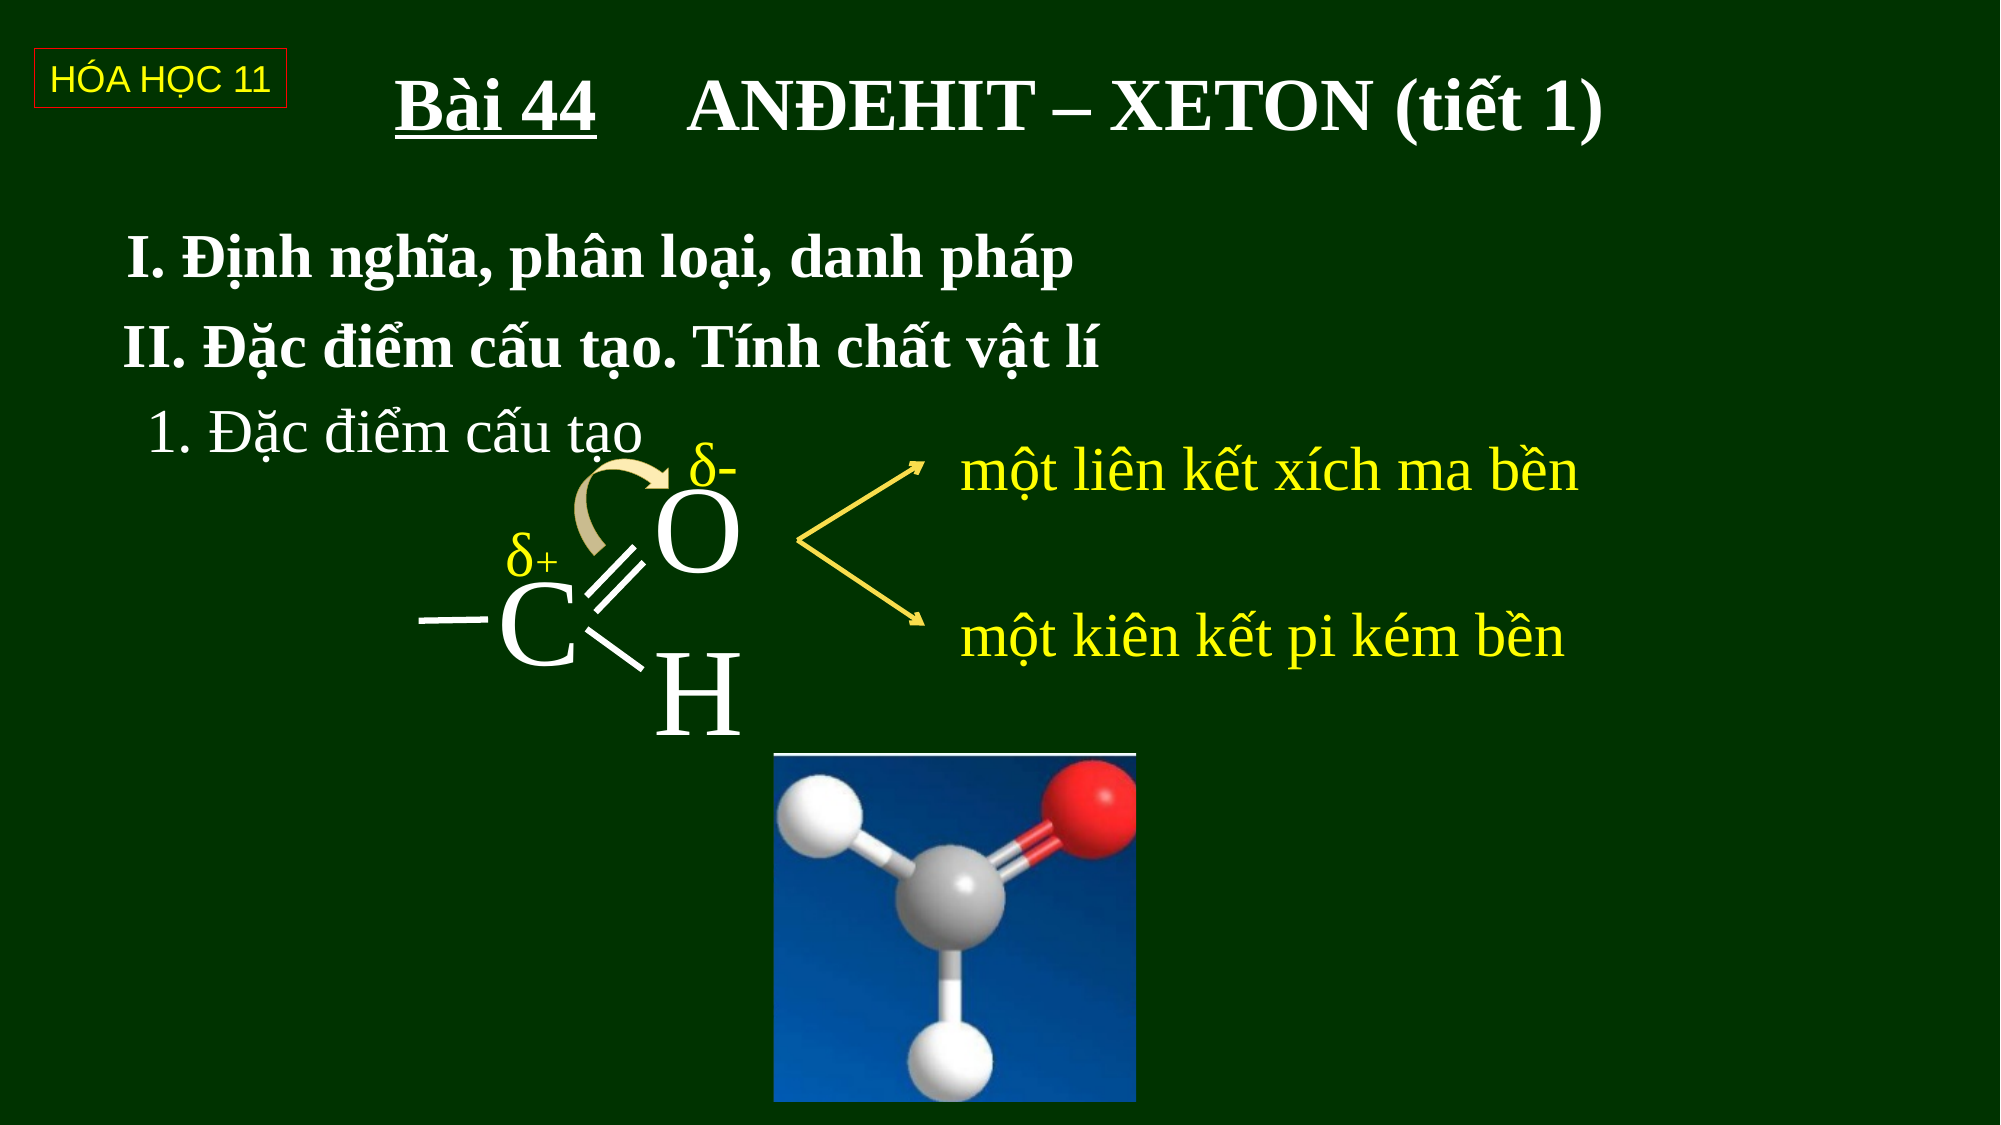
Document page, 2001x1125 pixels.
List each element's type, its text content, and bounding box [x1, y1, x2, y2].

text_box một kiên kết pi kém bền [945, 548, 1597, 676]
text_box δ- [673, 378, 780, 506]
text_box I. Định nghĩa, phân loại, danh pháp [111, 169, 1108, 259]
text_box HÓA HỌC 11 [34, 48, 287, 108]
text_box [594, 456, 671, 491]
picture [773, 753, 1137, 1102]
text_box O [638, 440, 794, 603]
text_box H [638, 603, 794, 769]
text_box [797, 539, 926, 626]
text_box C [482, 532, 638, 698]
text_box 1. Đặc điểm cấu tạo [131, 345, 676, 473]
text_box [797, 461, 926, 539]
list Bài 44 ANĐEHIT – XETON (tiết 1) [379, 48, 1819, 701]
text_box II. Đặc điểm cấu tạo. Tính chất vật lí [108, 259, 1133, 387]
text_box một liên kết xích ma bền [945, 383, 1595, 511]
text_box δ+ [491, 469, 617, 597]
